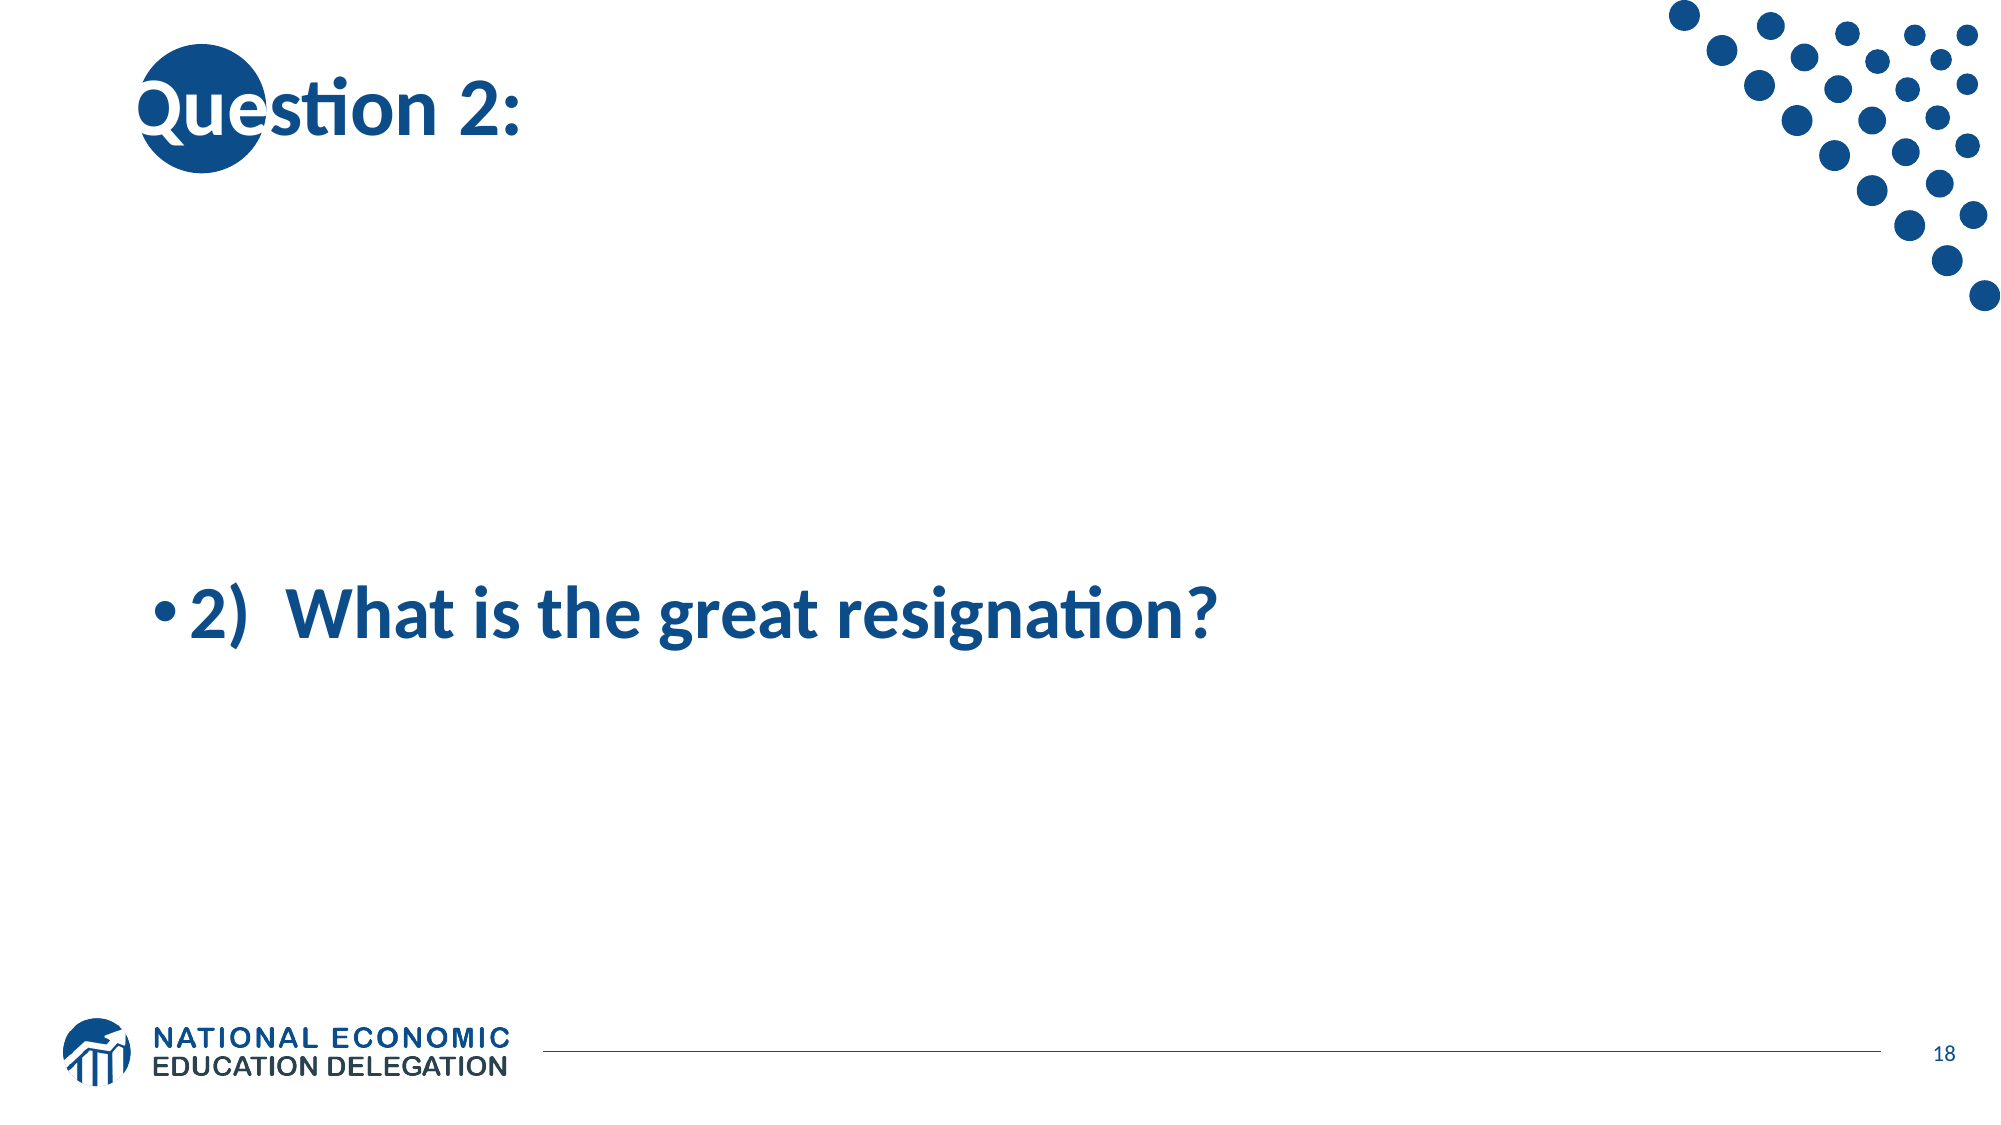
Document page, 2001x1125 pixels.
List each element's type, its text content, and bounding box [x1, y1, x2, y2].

title Question 2: [110, 0, 1836, 218]
list 2) What is the great resignation? [137, 257, 1863, 972]
slide_number 18 [1521, 1022, 1972, 1082]
picture [55, 1013, 520, 1091]
